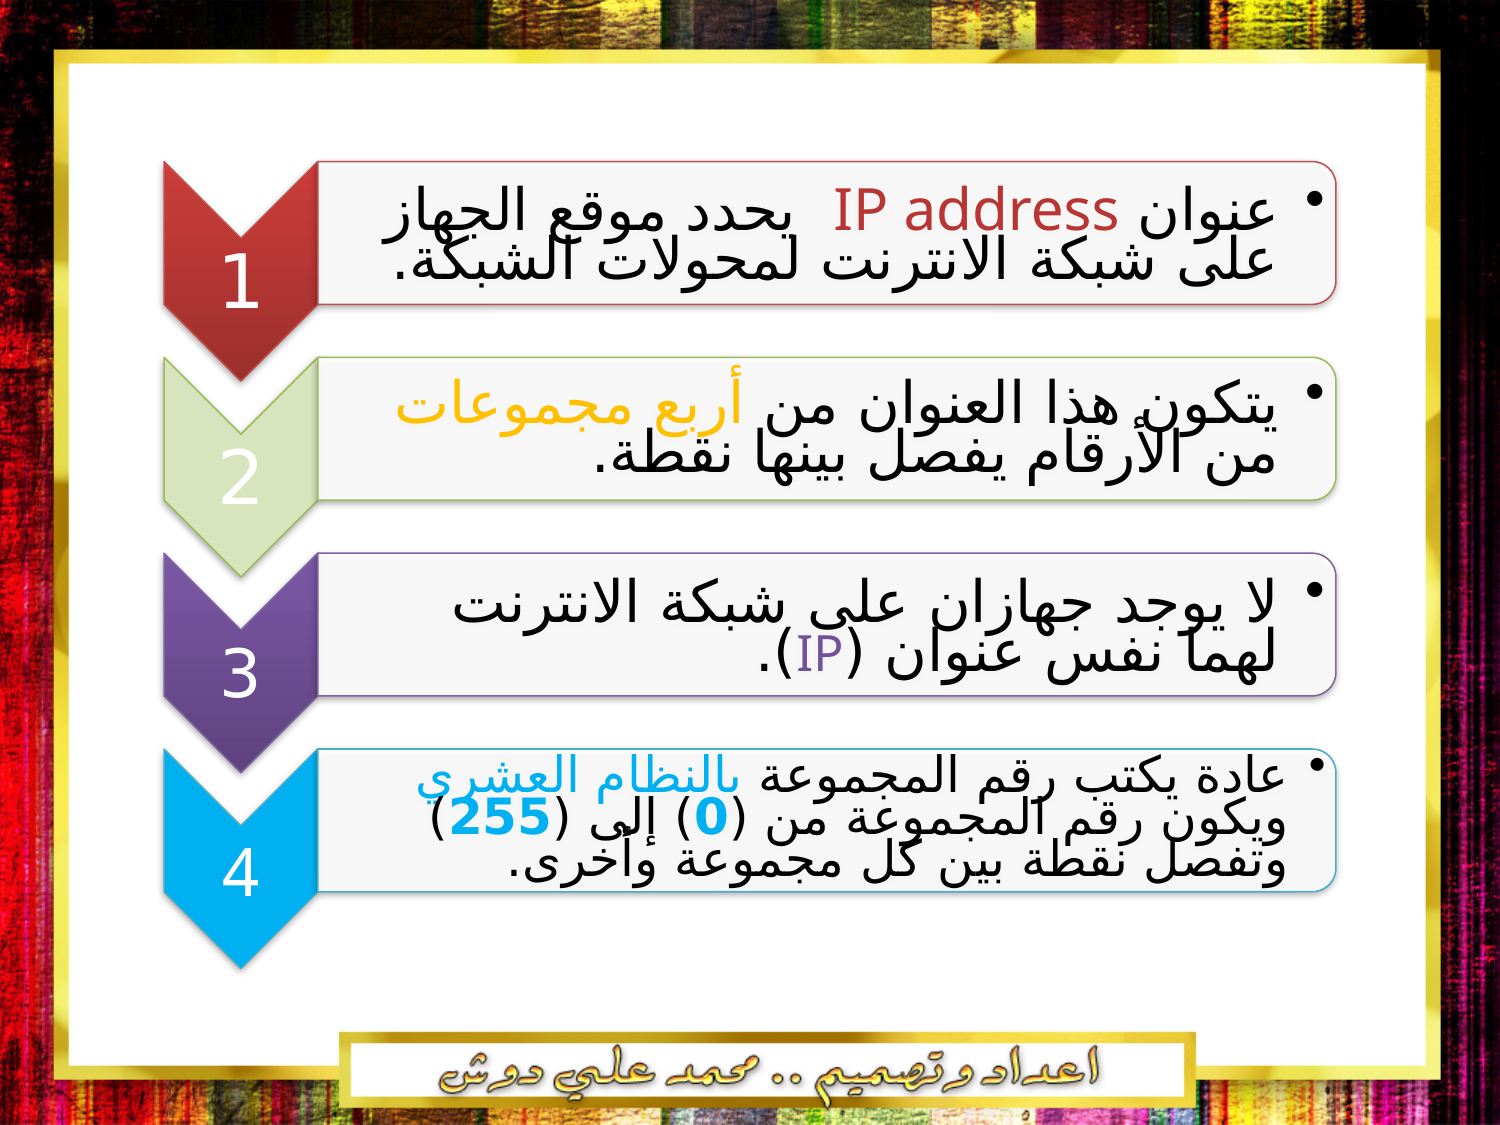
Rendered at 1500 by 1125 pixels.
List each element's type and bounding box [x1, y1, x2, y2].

picture [0, 0, 1500, 1125]
text_box [163, 160, 1337, 970]
